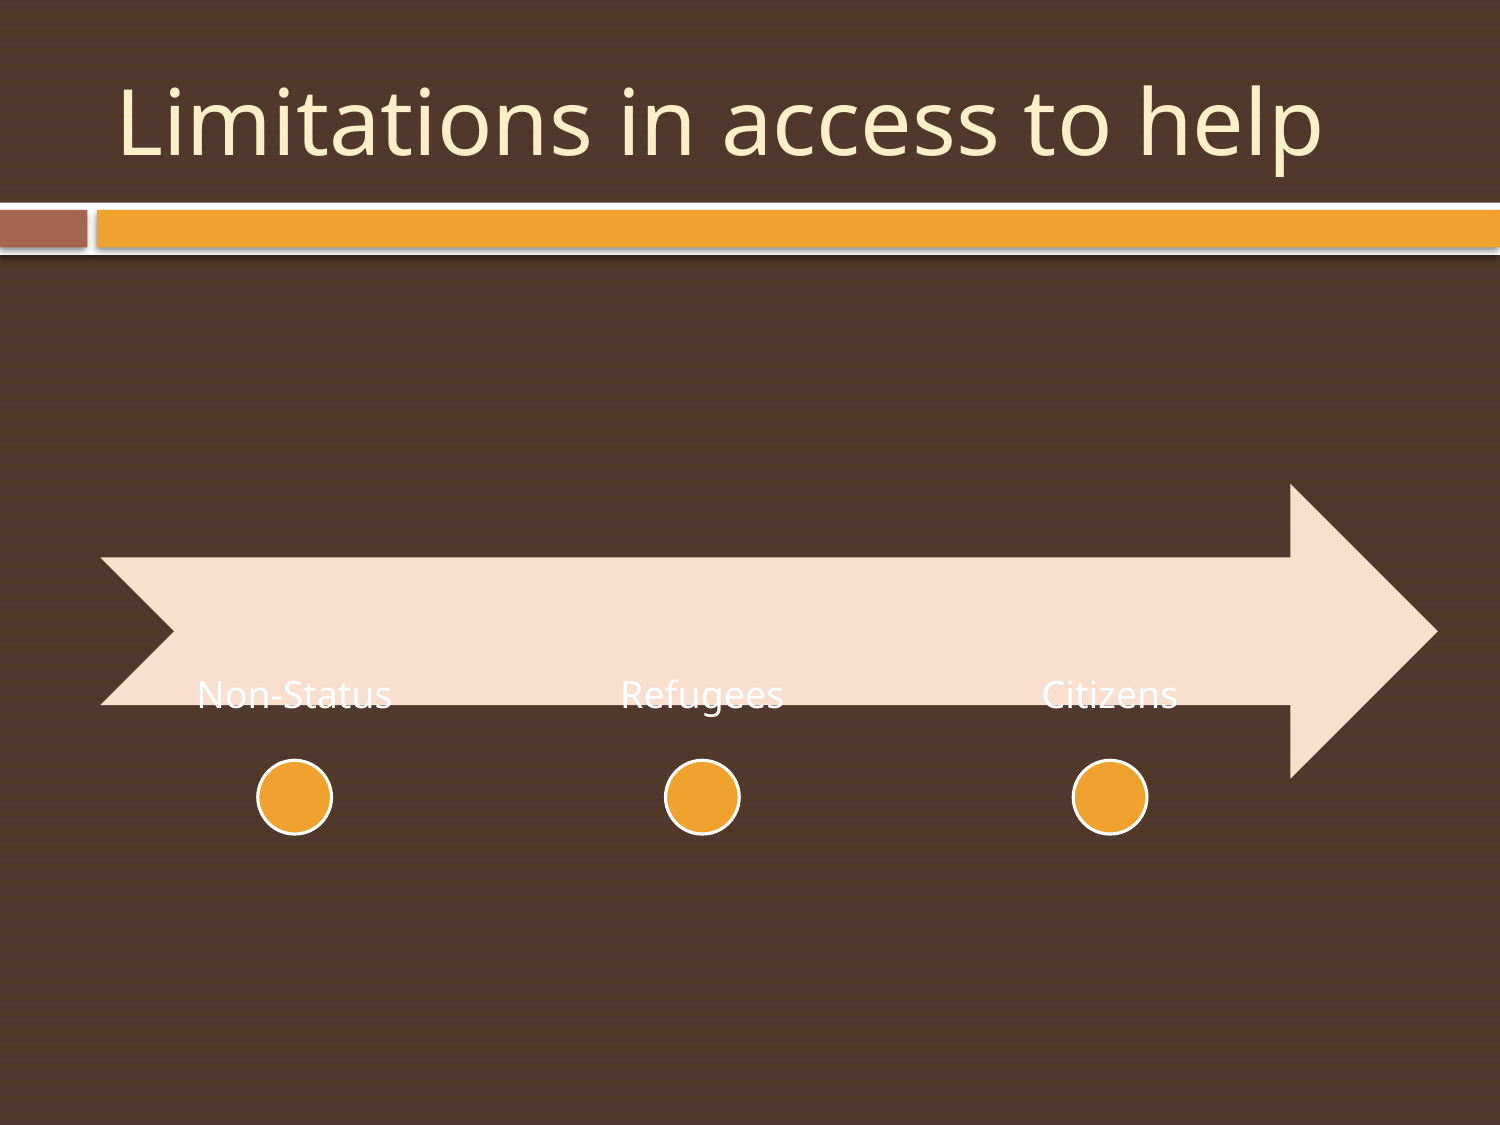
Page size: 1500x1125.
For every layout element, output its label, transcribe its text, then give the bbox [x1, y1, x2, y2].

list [100, 262, 1439, 1001]
title Limitations in access to help [100, 37, 1439, 201]
